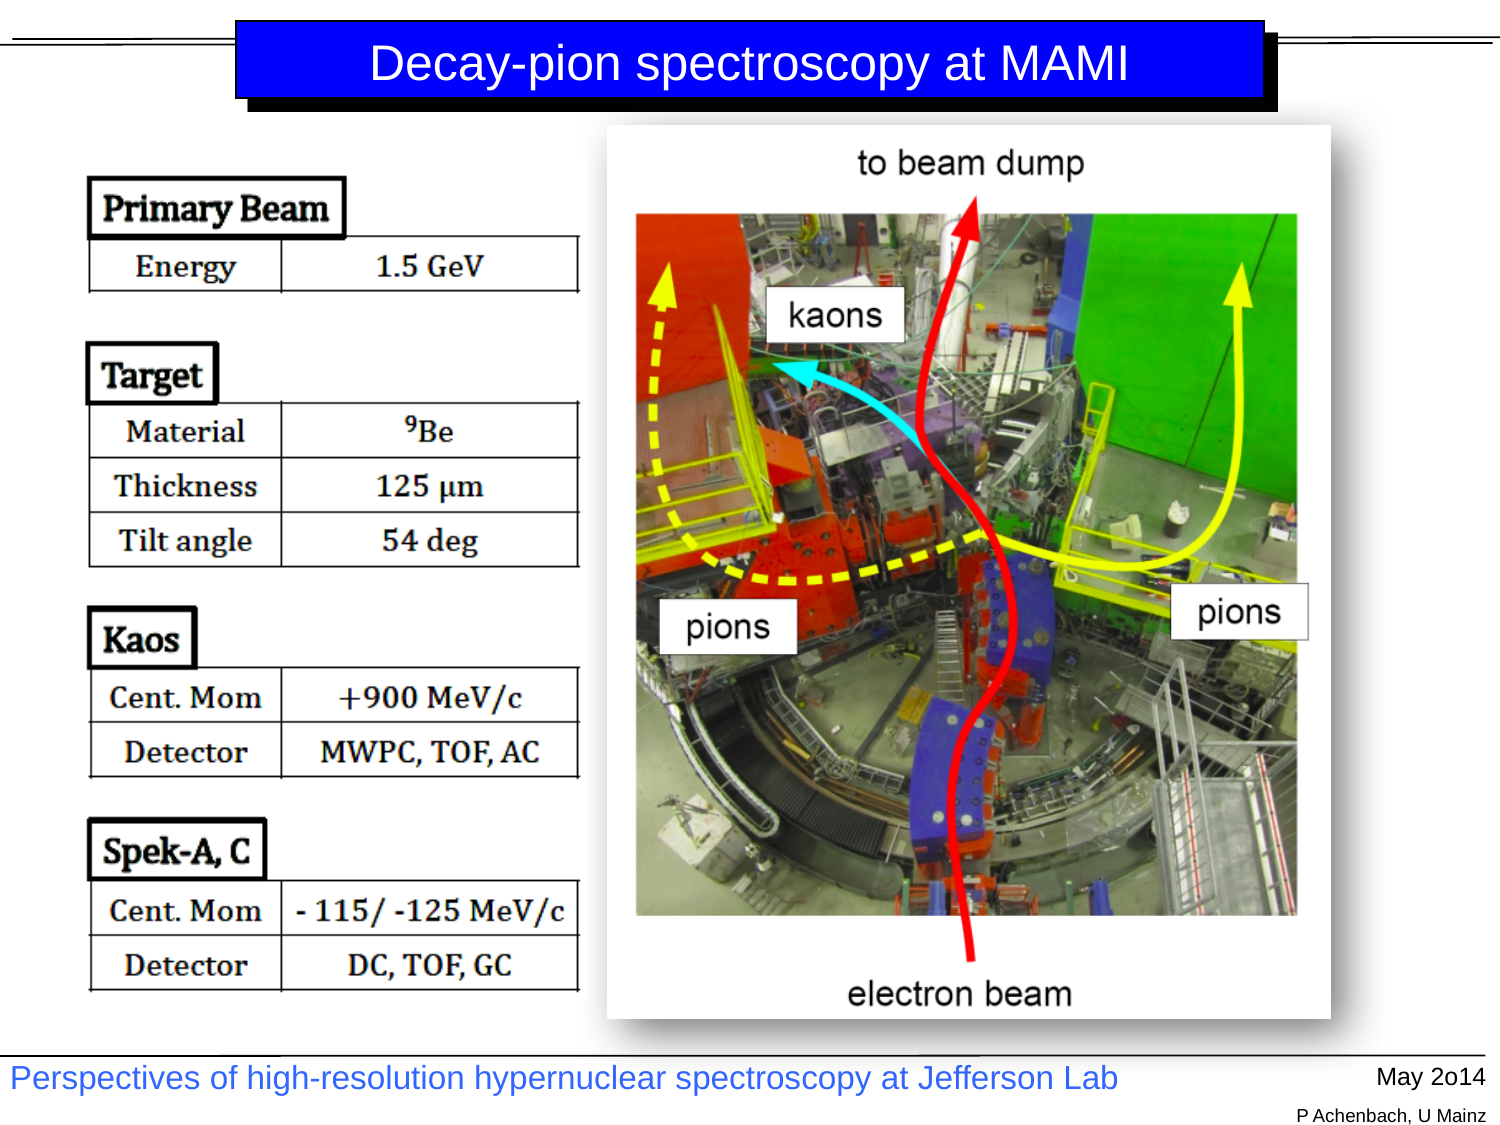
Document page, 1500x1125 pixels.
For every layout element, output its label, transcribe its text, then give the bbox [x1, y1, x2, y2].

picture [607, 125, 1331, 1019]
title Decay-pion spectroscopy at MAMI [235, 20, 1265, 99]
picture [79, 158, 587, 1000]
